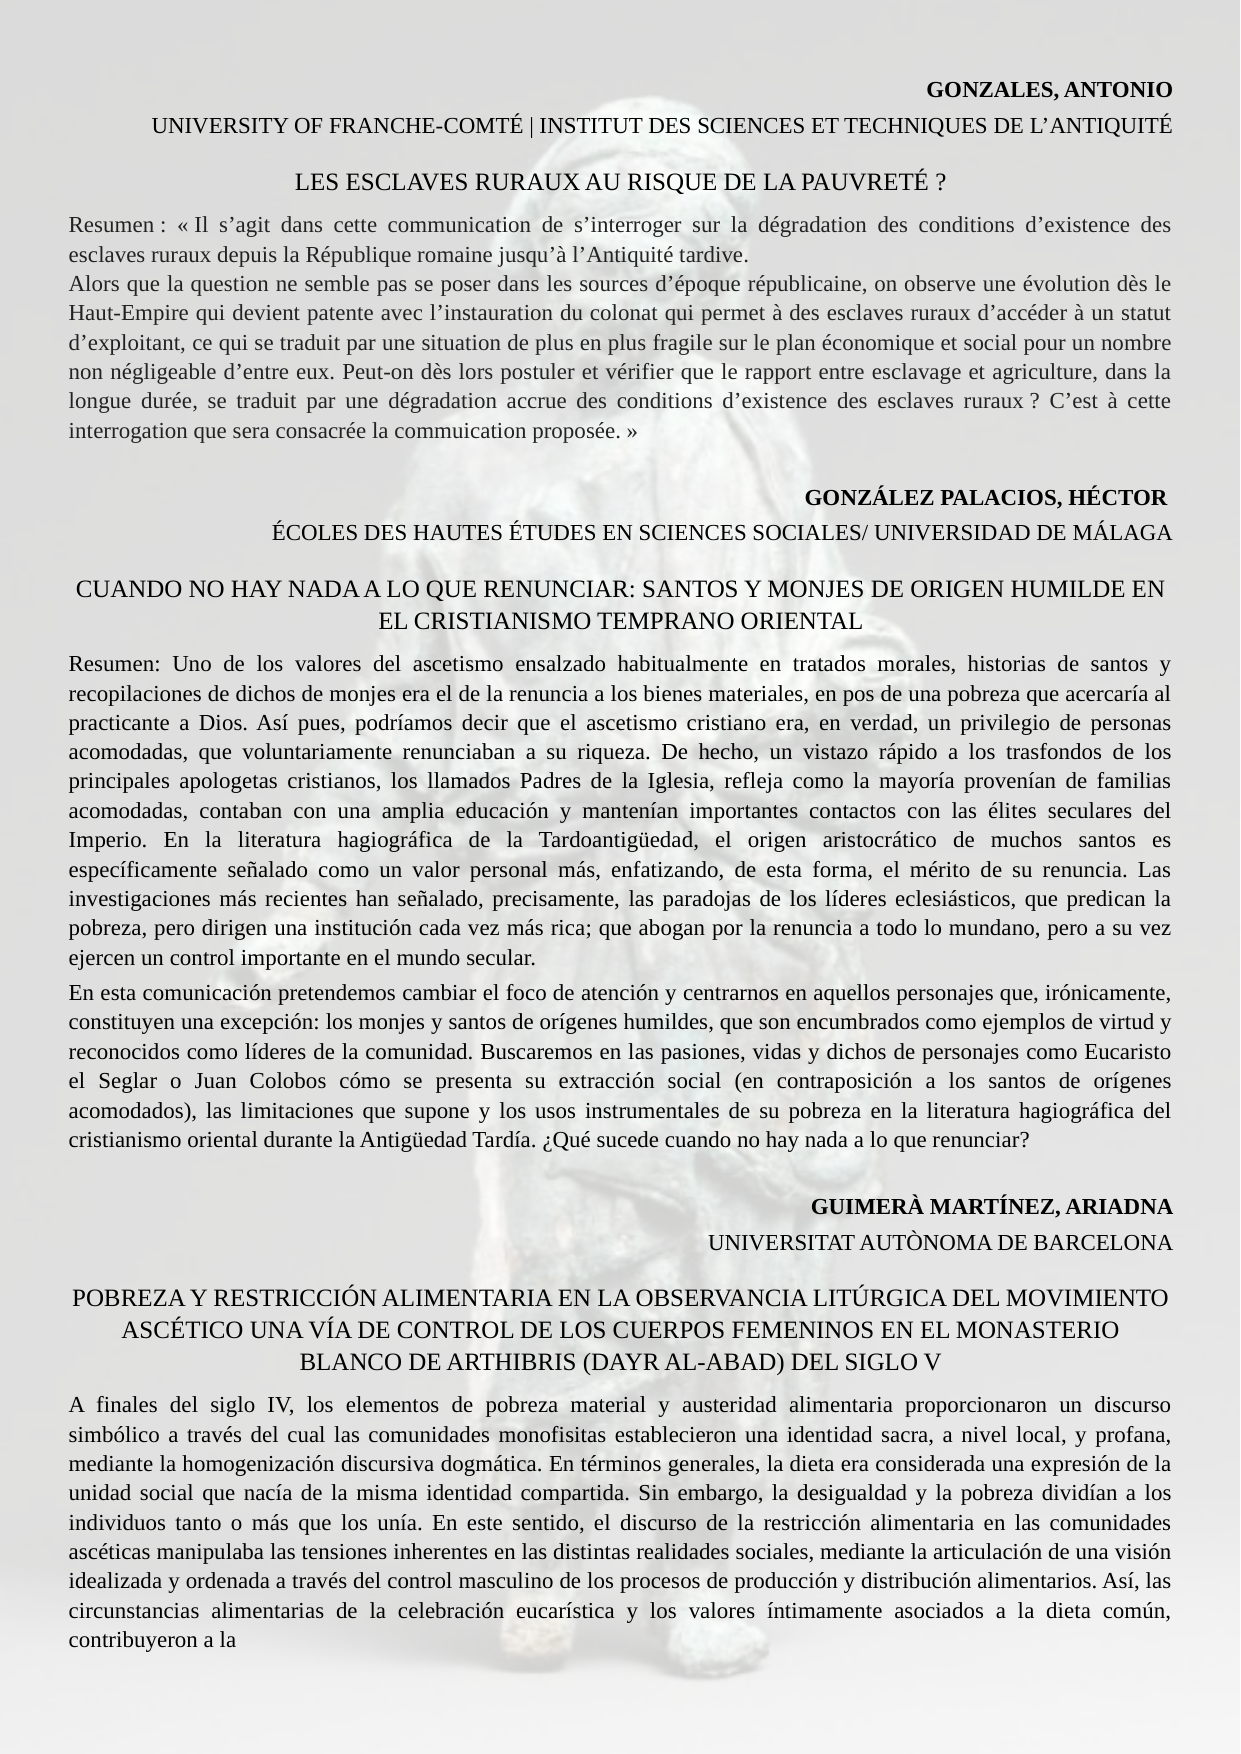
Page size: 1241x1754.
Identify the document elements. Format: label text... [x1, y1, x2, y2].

text_box Gonzales, Antonio University of Franche-Comté | Institut des Sciences et Techniques de l’Antiquité Les esclaves ruraux au risque de la pauvreté ? Resumen : « Il s’agit dans cette communication de s’interroger sur la dégradation des conditions d’existence des esclaves ruraux depuis la République romaine jusqu’à l’Antiquité tardive. Alors que la question ne semble pas se poser dans les sources d’époque républicaine, on observe une évolution dès le Haut-Empire qui devient patente avec l’instauration du colonat qui permet à des esclaves ruraux d’accéder à un statut d’exploitant, ce qui se traduit par une situation de plus en plus fragile sur le plan économique et social pour un nombre non négligeable d’entre eux. Peut-on dès lors postuler et vérifier que le rapport entre esclavage et agriculture, dans la longue durée, se traduit par une dégradation accrue des conditions d’existence des esclaves ruraux ? C’est à cette interrogation que sera consacrée la commuication proposée. » González Palacios, Héctor Écoles des Hautes Études en Sciences Sociales/ Universidad de Málaga Cuando no hay nada a lo que renunciar: santos y monjes de origen humilde en el cristianismo temprano oriental Resumen: Uno de los valores del ascetismo ensalzado habitualmente en tratados morales, historias de santos y recopilaciones de dichos de monjes era el de la renuncia a los bienes materiales, en pos de una pobreza que acercaría al practicante a Dios. Así pues, podríamos decir que el ascetismo cristiano era, en verdad, un privilegio de personas acomodadas, que voluntariamente renunciaban a su riqueza. De hecho, un vistazo rápido a los trasfondos de los principales apologetas cristianos, los llamados Padres de la Iglesia, refleja como la mayoría provenían de familias acomodadas, contaban con una amplia educación y mantenían importantes contactos con las élites seculares del Imperio. En la literatura hagiográfica de la Tardoantigüedad, el origen aristocrático de muchos santos es específicamente señalado como un valor personal más, enfatizando, de esta forma, el mérito de su renuncia. Las investigaciones más recientes han señalado, precisamente, las paradojas de los líderes eclesiásticos, que predican la pobreza, pero dirigen una institución cada vez más rica; que abogan por la renuncia a todo lo mundano, pero a su vez ejercen un control importante en el mundo secular. En esta comunicación pretendemos cambiar el foco de atención y centrarnos en aquellos personajes que, irónicamente, constituyen una excepción: los monjes y santos de orígenes humildes, que son encumbrados como ejemplos de virtud y reconocidos como líderes de la comunidad. Buscaremos en las pasiones, vidas y dichos de personajes como Eucaristo el Seglar o Juan Colobos cómo se presenta su extracción social (en contraposición a los santos de orígenes acomodados), las limitaciones que supone y los usos instrumentales de su pobreza en la literatura hagiográfica del cristianismo oriental durante la Antigüedad Tardía. ¿Qué sucede cuando no hay nada a lo que renunciar? Guimerà Martínez, Ariadna Universitat Autònoma de Barcelona Pobreza y restricción alimentaria en la observancia litúrgica del movimiento ascético una vía de control de los cuerpos femeninos en el monasterio blanco de Arthibris (Dayr al-Abad) del siglo v A finales del siglo IV, los elementos de pobreza material y austeridad alimentaria proporcionaron un discurso simbólico a través del cual las comunidades monofisitas establecieron una identidad sacra, a nivel local, y profana, mediante la homogenización discursiva dogmática. En términos generales, la dieta era considerada una expresión de la unidad social que nacía de la misma identidad compartida. Sin embargo, la desigualdad y la pobreza dividían a los individuos tanto o más que los unía. En este sentido, el discurso de la restricción alimentaria en las comunidades ascéticas manipulaba las tensiones inherentes en las distintas realidades sociales, mediante la articulación de una visión idealizada y ordenada a través del control masculino de los procesos de producción y distribución alimentarios. Así, las circunstancias alimentarias de la celebración eucarística y los valores íntimamente asociados a la dieta común, contribuyeron a la [53, 63, 1189, 1660]
